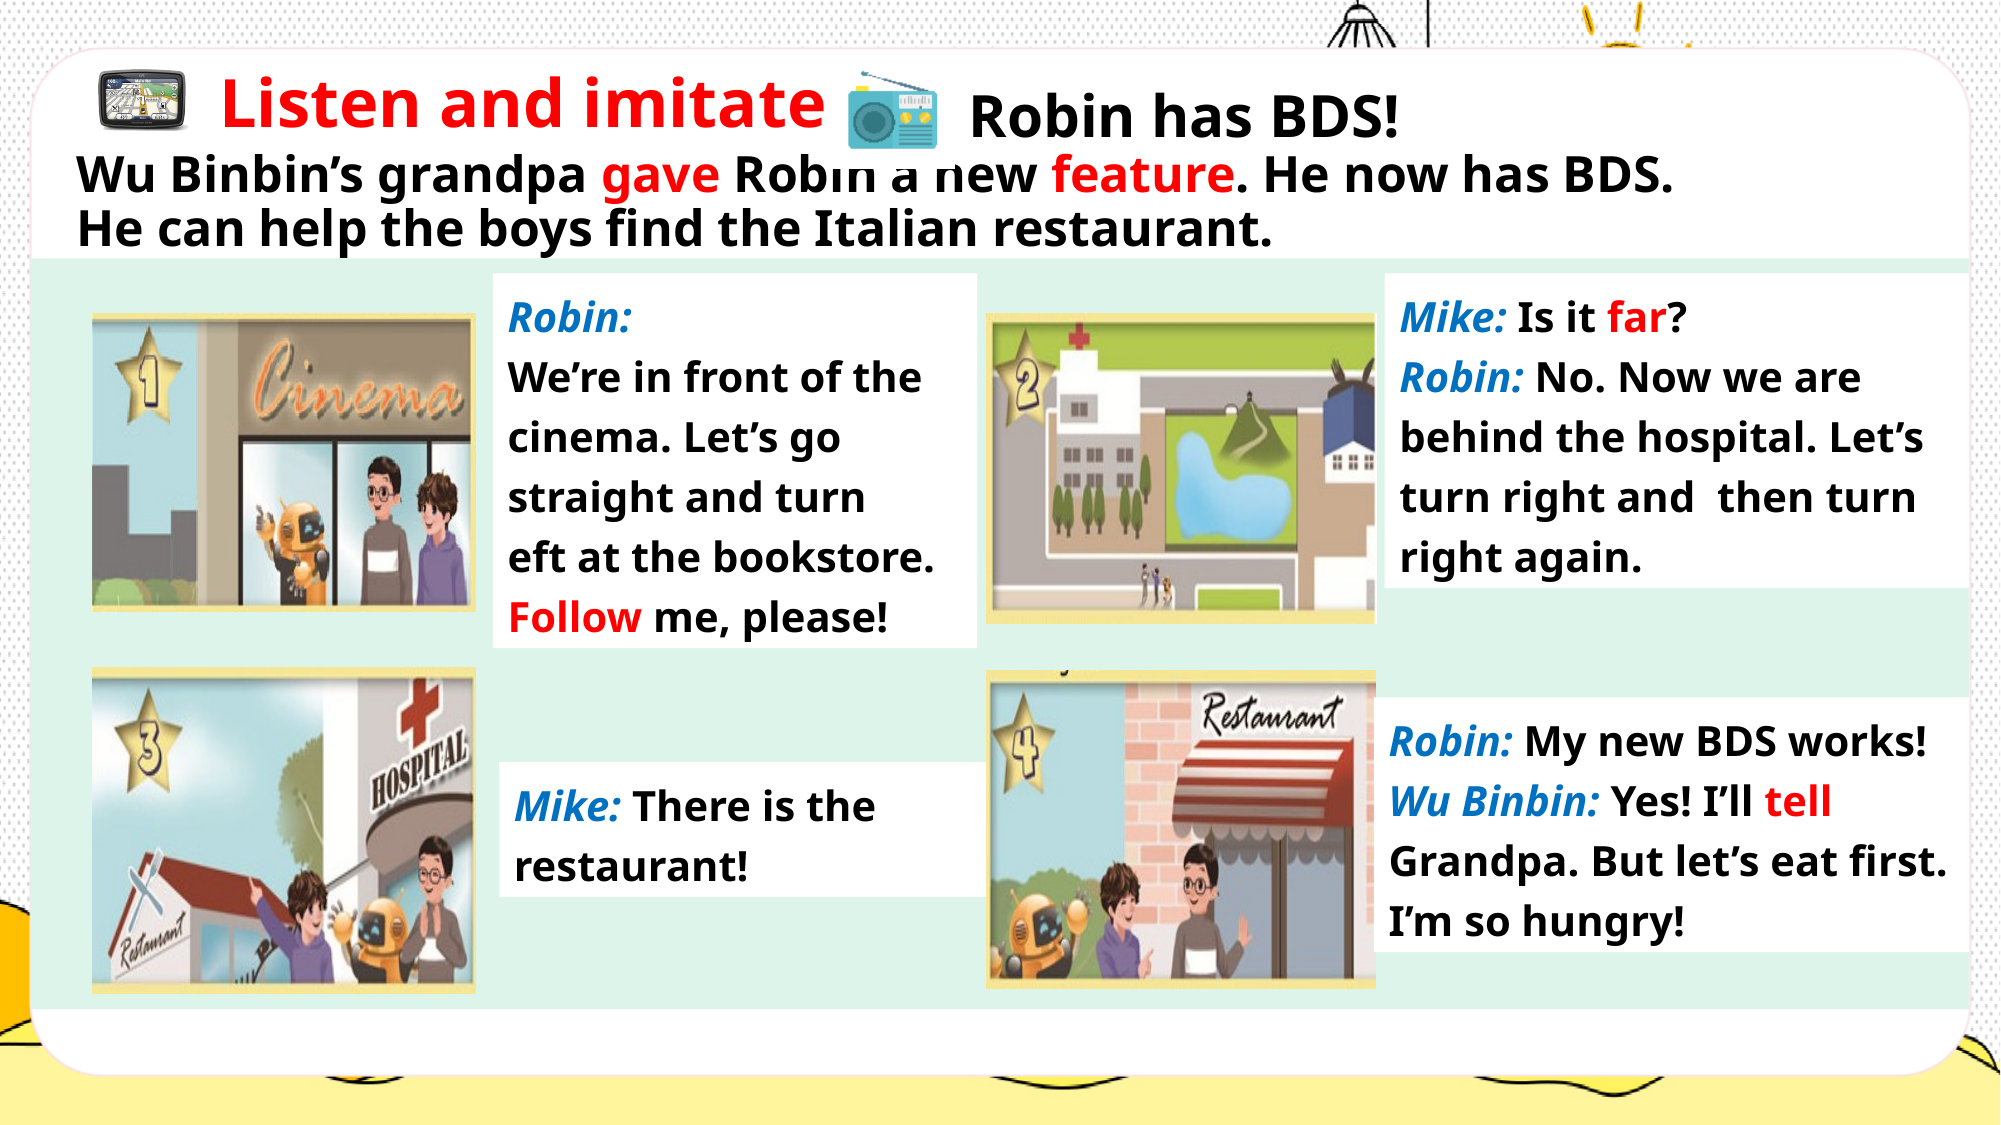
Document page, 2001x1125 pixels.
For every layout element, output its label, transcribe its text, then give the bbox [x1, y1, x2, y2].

text_box Wu Binbin’s grandpa gave Robin a new feature. He now has BDS. He can help the boys find the Italian restaurant. [61, 141, 1768, 265]
text_box Robin has BDS! [954, 50, 1565, 141]
text_box Listen and imitate [204, 53, 832, 149]
text_box [30, 258, 1970, 1010]
picture [0, 0, 2001, 1125]
text_box Robin: My new BDS works! Wu Binbin: Yes! I’ll tell Grandpa. But let’s eat first. I’m so hungry! [1376, 697, 1970, 953]
text_box Robin: We’re in front of the cinema. Let’s go straight and turn eft at the bookstore. Follow me, please! [492, 273, 978, 649]
text_box Mike: Is it far? Robin: No. Now we are behind the hospital. Let’s turn right and then turn right again. [1384, 273, 1970, 589]
text_box Mike: There is the restaurant! [499, 762, 985, 897]
